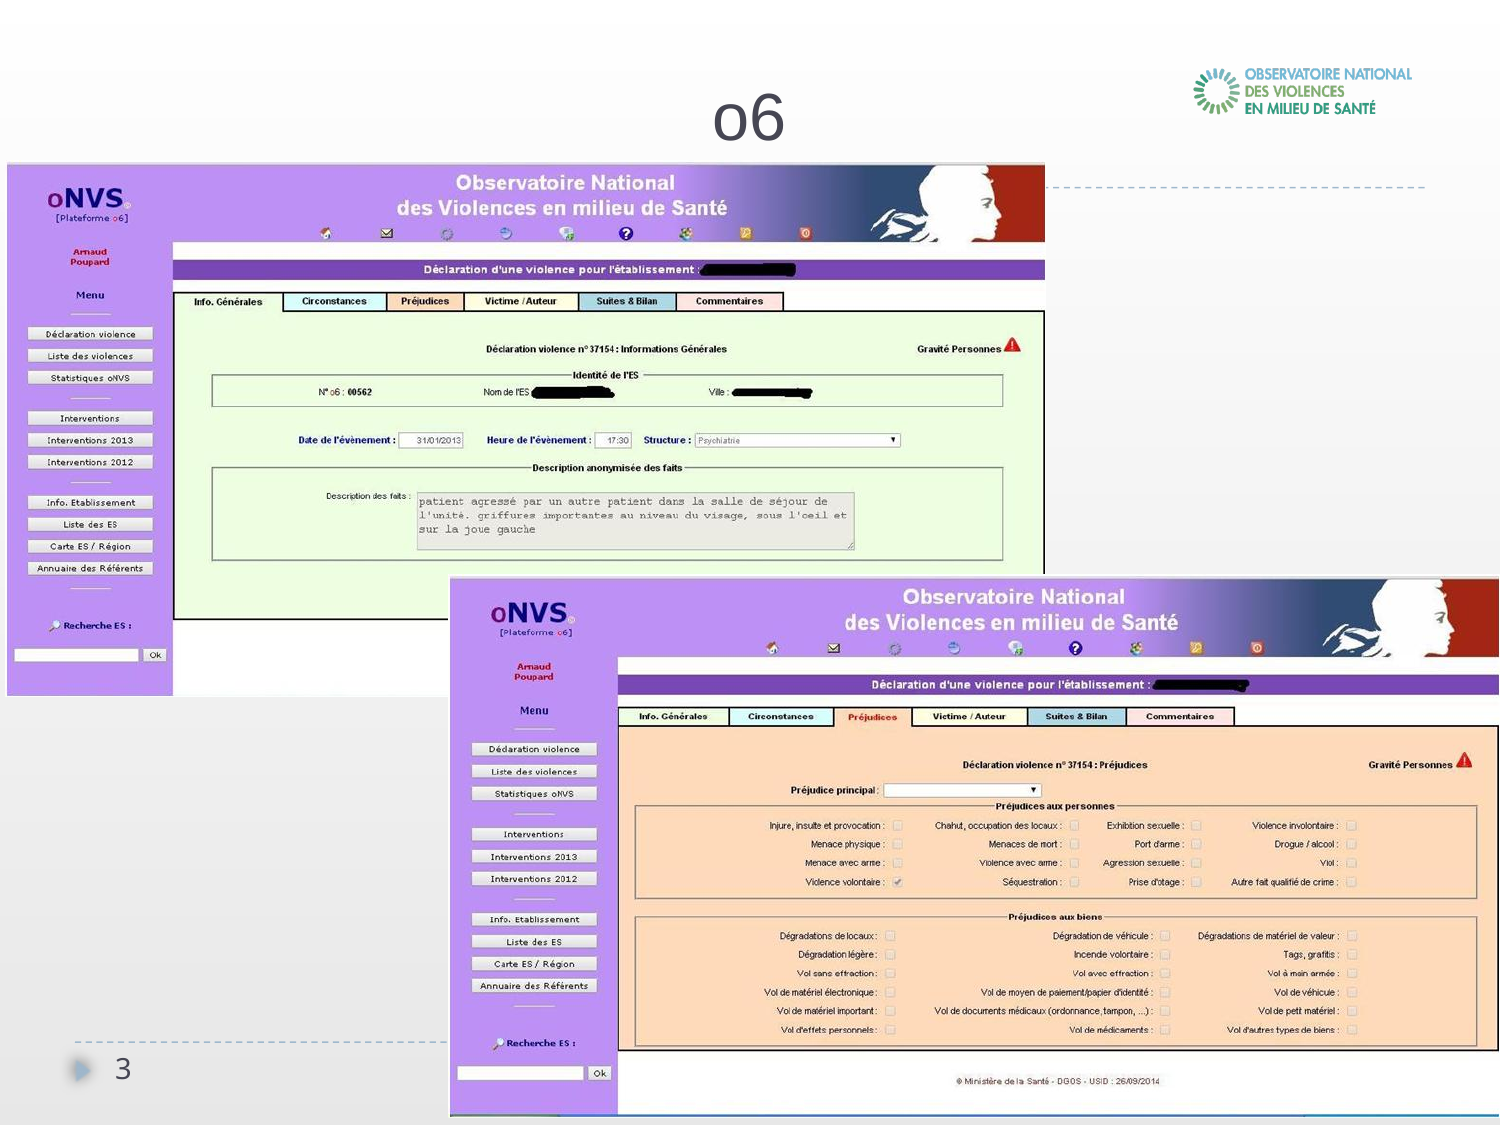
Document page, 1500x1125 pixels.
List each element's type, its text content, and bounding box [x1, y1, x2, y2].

slide_number 3 [100, 1042, 426, 1103]
picture [5, 160, 1500, 1118]
title o6 [75, 33, 1425, 161]
picture [1163, 42, 1442, 140]
